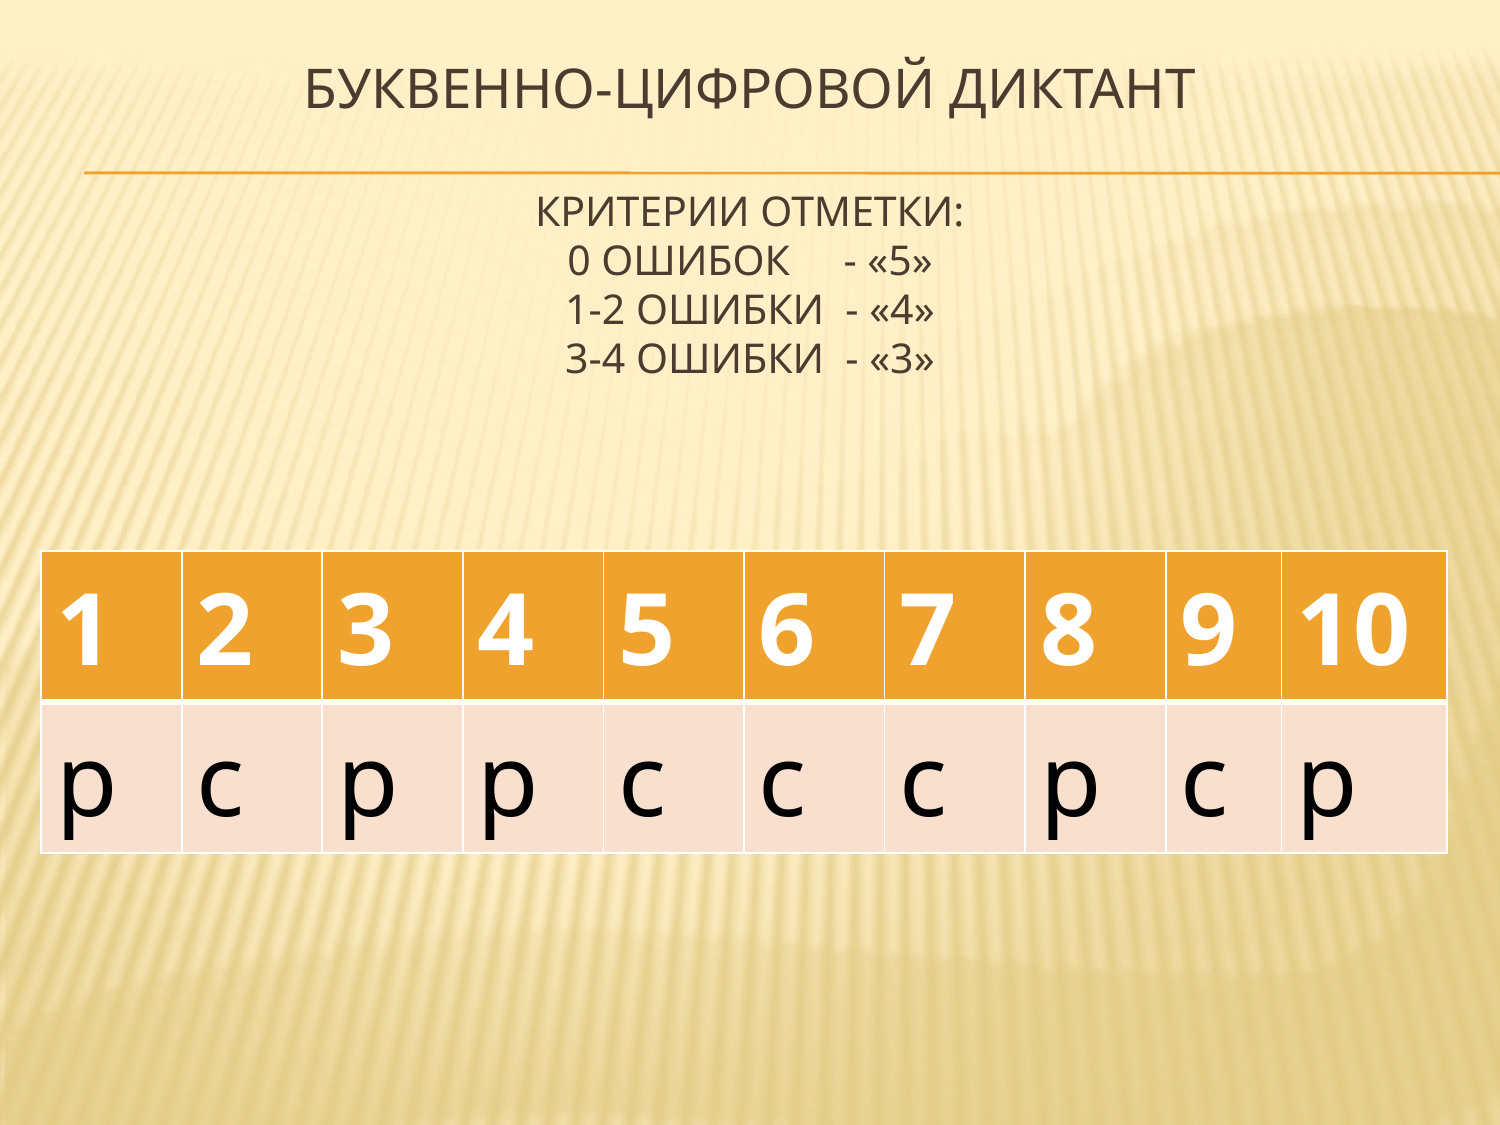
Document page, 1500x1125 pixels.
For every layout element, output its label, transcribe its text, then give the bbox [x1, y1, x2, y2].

table_cell р [323, 705, 462, 852]
table_cell с [885, 705, 1024, 852]
table_cell р [464, 705, 603, 852]
table_header 7 [885, 552, 1024, 699]
table_header 9 [1167, 552, 1281, 699]
table_cell с [1167, 705, 1281, 852]
table_header 8 [1026, 552, 1165, 699]
table_header 6 [745, 552, 884, 699]
table_cell р [1026, 705, 1165, 852]
table_cell с [745, 705, 884, 852]
title Буквенно-цифровой диктант Критерии отметки: 0 ошибок - «5» 1-2 ошибки - «4» 3-4 ошибки - «3» [75, 45, 1425, 457]
table_header 2 [183, 552, 321, 699]
table_header 4 [464, 552, 603, 699]
table_cell р [1282, 705, 1446, 852]
table_header 5 [604, 552, 743, 699]
table_cell с [183, 705, 321, 852]
table_cell р [42, 705, 181, 852]
table_header 1 [42, 552, 181, 699]
table_cell с [604, 705, 743, 852]
table_header 3 [323, 552, 462, 699]
table_header 10 [1282, 552, 1446, 699]
